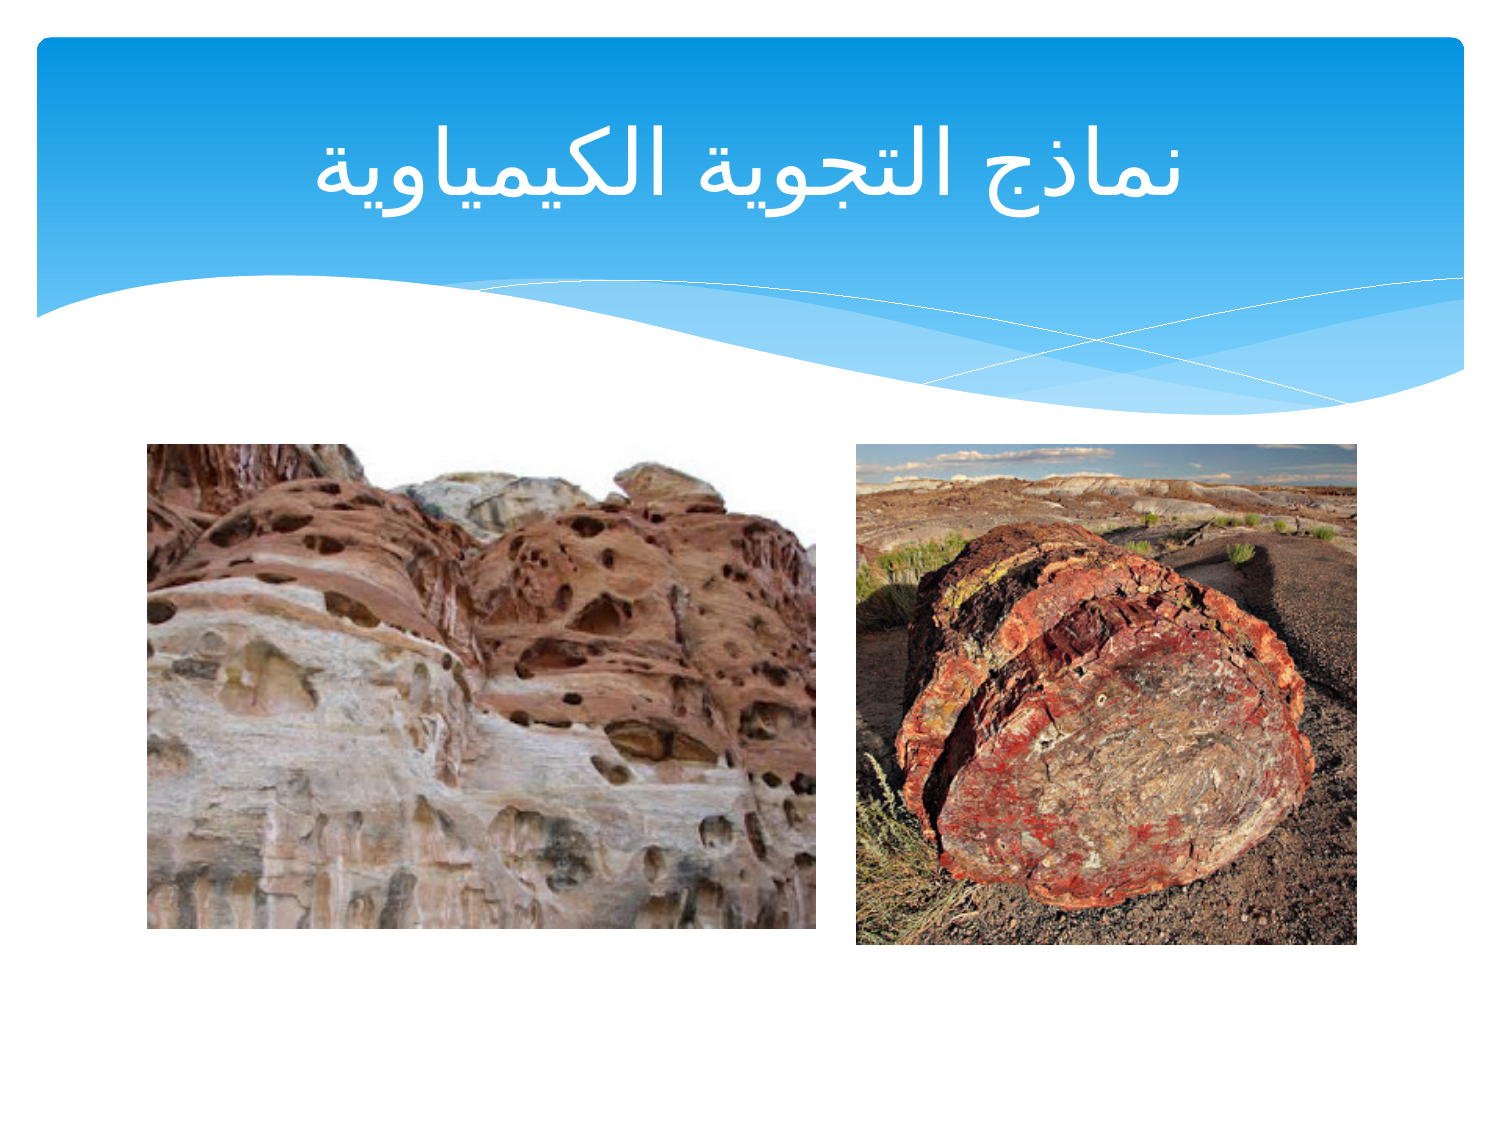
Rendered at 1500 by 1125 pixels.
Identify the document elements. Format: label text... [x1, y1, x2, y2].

title نماذج التجوية الكيمياوية [75, 55, 1425, 261]
picture [856, 444, 1357, 945]
picture [147, 444, 816, 929]
